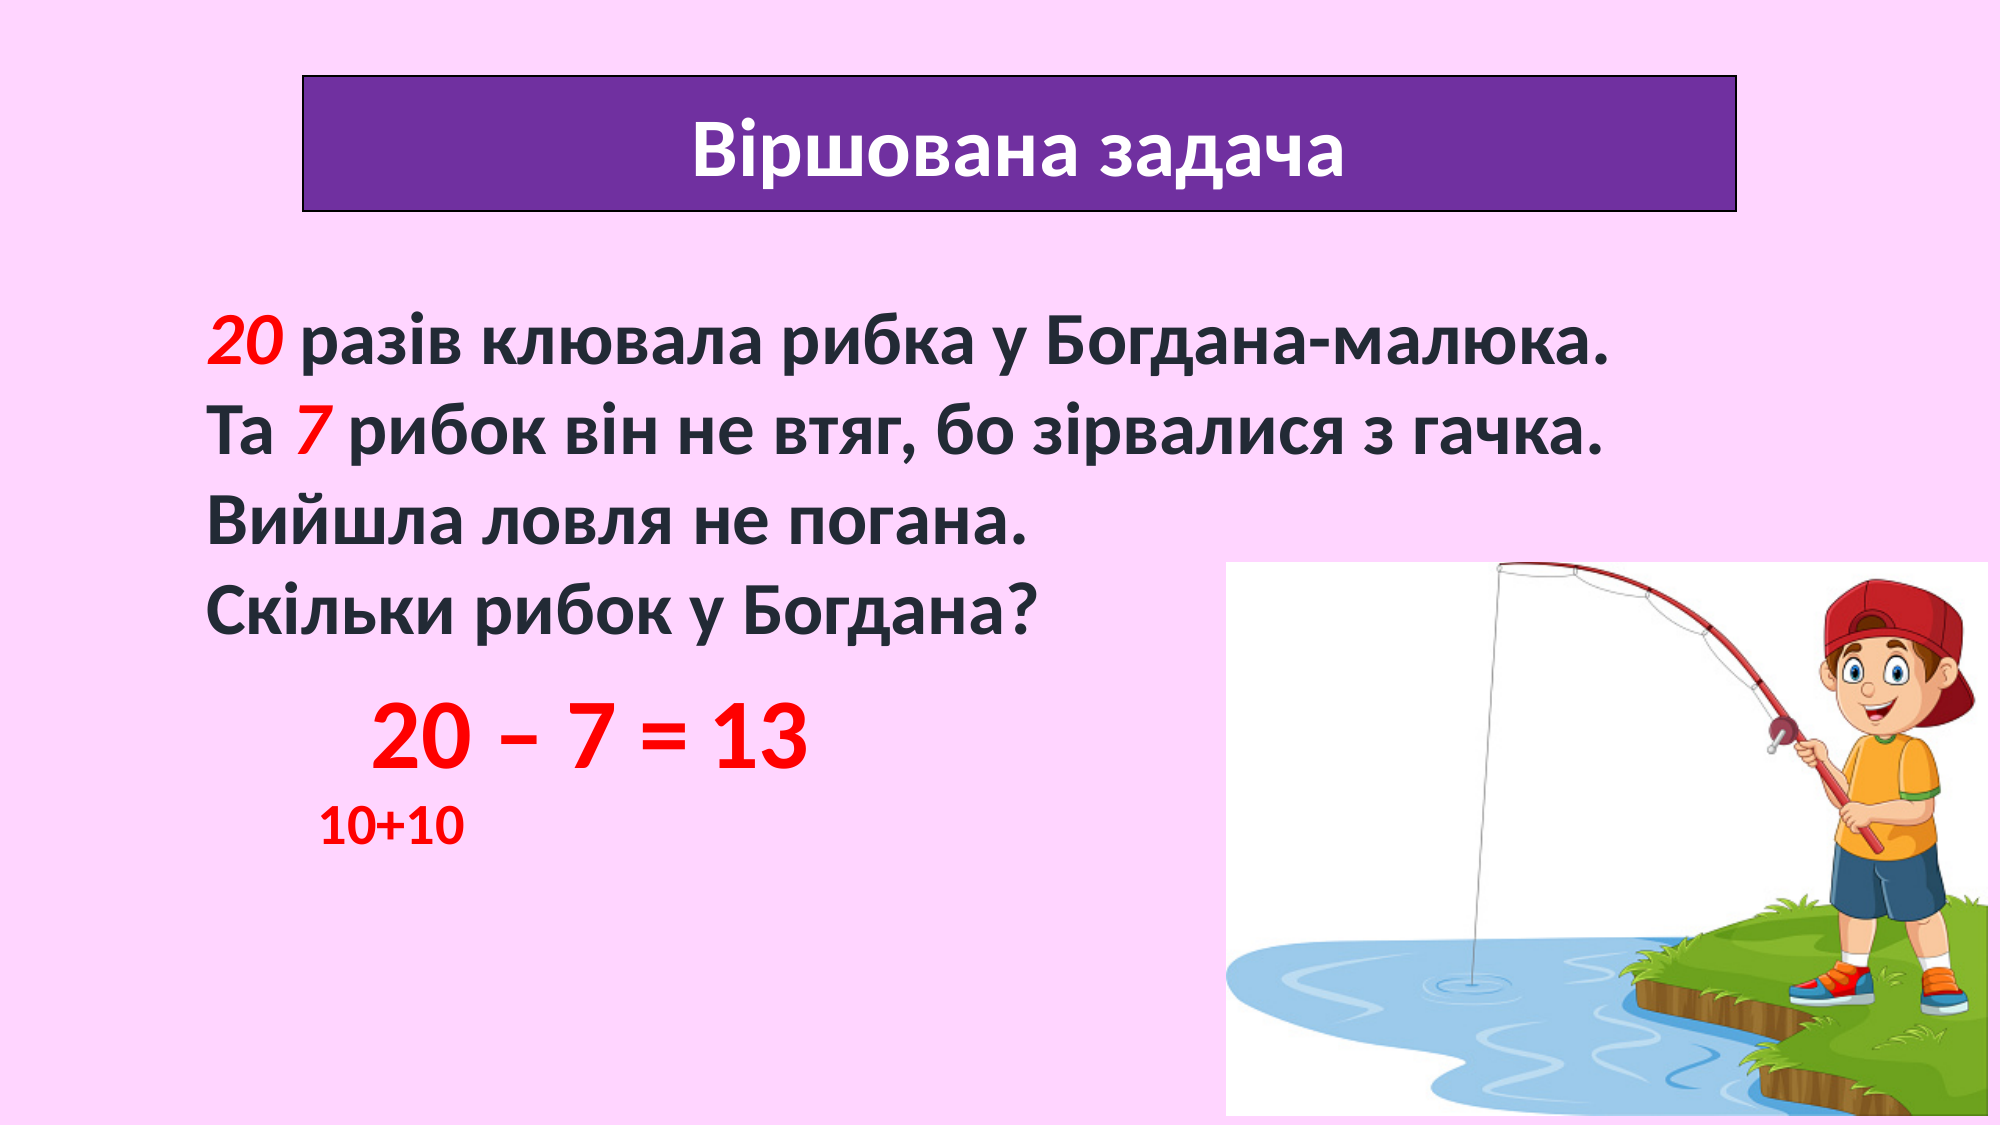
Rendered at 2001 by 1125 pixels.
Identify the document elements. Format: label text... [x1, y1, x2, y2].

text_box 20 разів клювала рибка у Богдана-малюка. Та 7 рибок він не втяг, бо зірвалися з гачка. Вийшла ловля не погана. Скільки рибок у Богдана? [191, 282, 1709, 657]
text_box 20 – 7 = [356, 660, 693, 796]
text_box Віршована задача [302, 75, 1737, 212]
text_box 10+10 [303, 778, 512, 864]
text_box 13 [693, 660, 848, 796]
picture [1226, 562, 1988, 1116]
